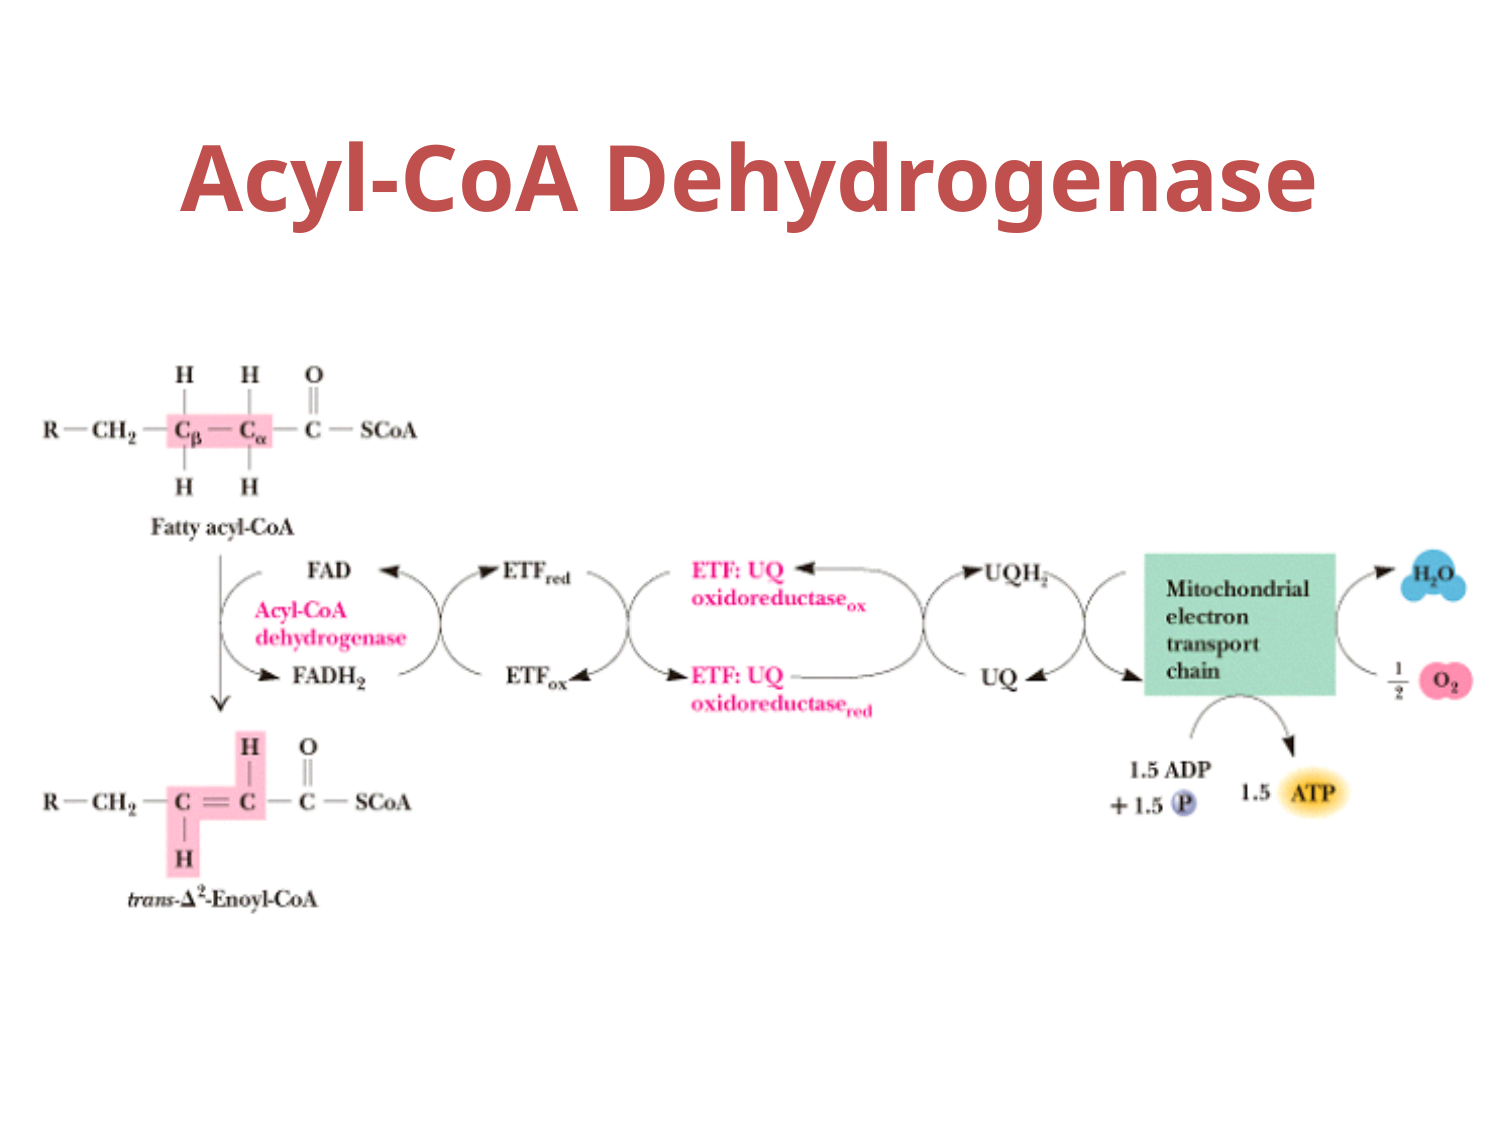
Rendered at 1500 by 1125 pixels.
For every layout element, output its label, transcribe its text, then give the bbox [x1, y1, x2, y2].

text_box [0, 284, 1488, 951]
text_box Acyl-CoA Dehydrogenase [112, 125, 1388, 225]
